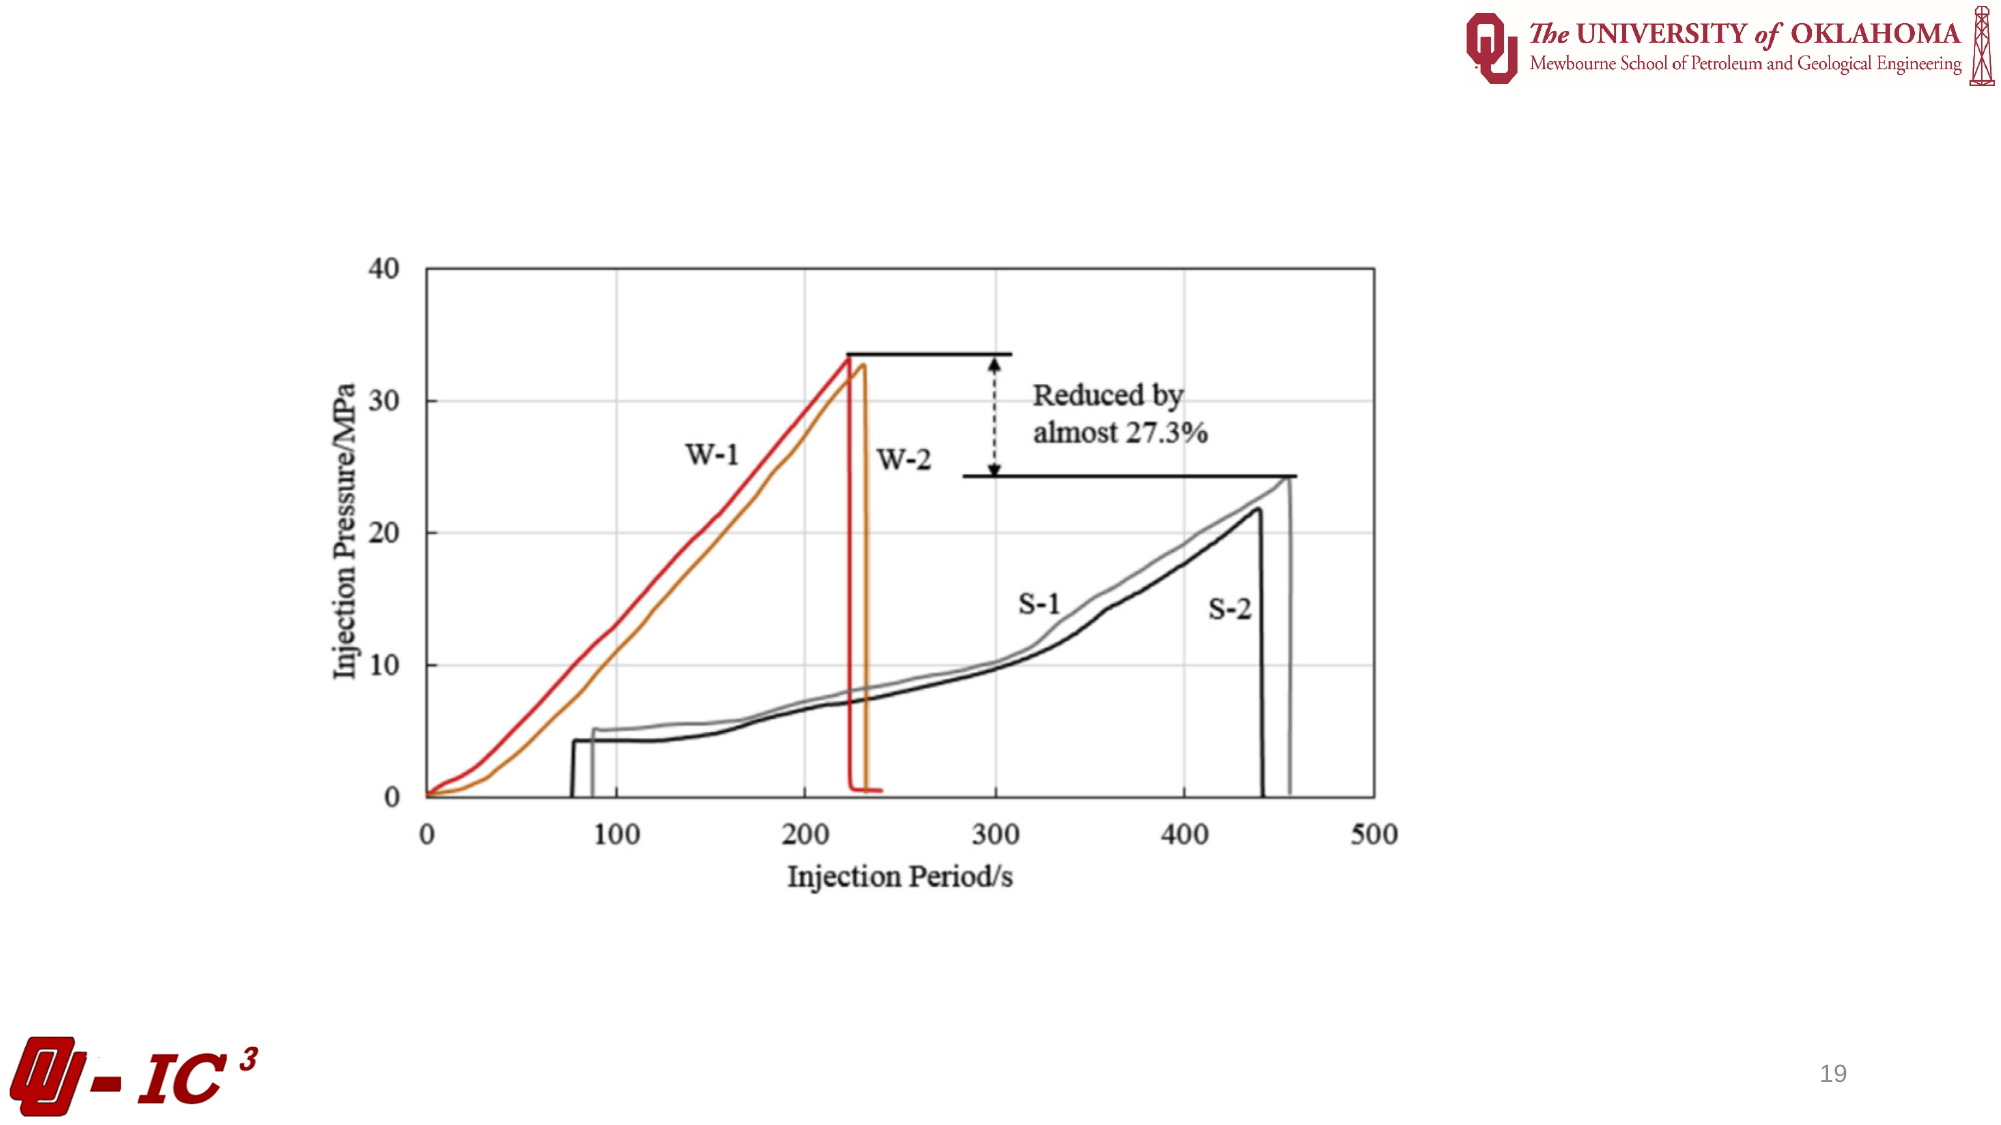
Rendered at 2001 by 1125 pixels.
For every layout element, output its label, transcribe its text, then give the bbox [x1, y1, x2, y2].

picture [321, 239, 1413, 911]
slide_number 19 [1412, 1042, 1863, 1103]
picture [0, 1029, 263, 1125]
picture [1462, 0, 2000, 91]
